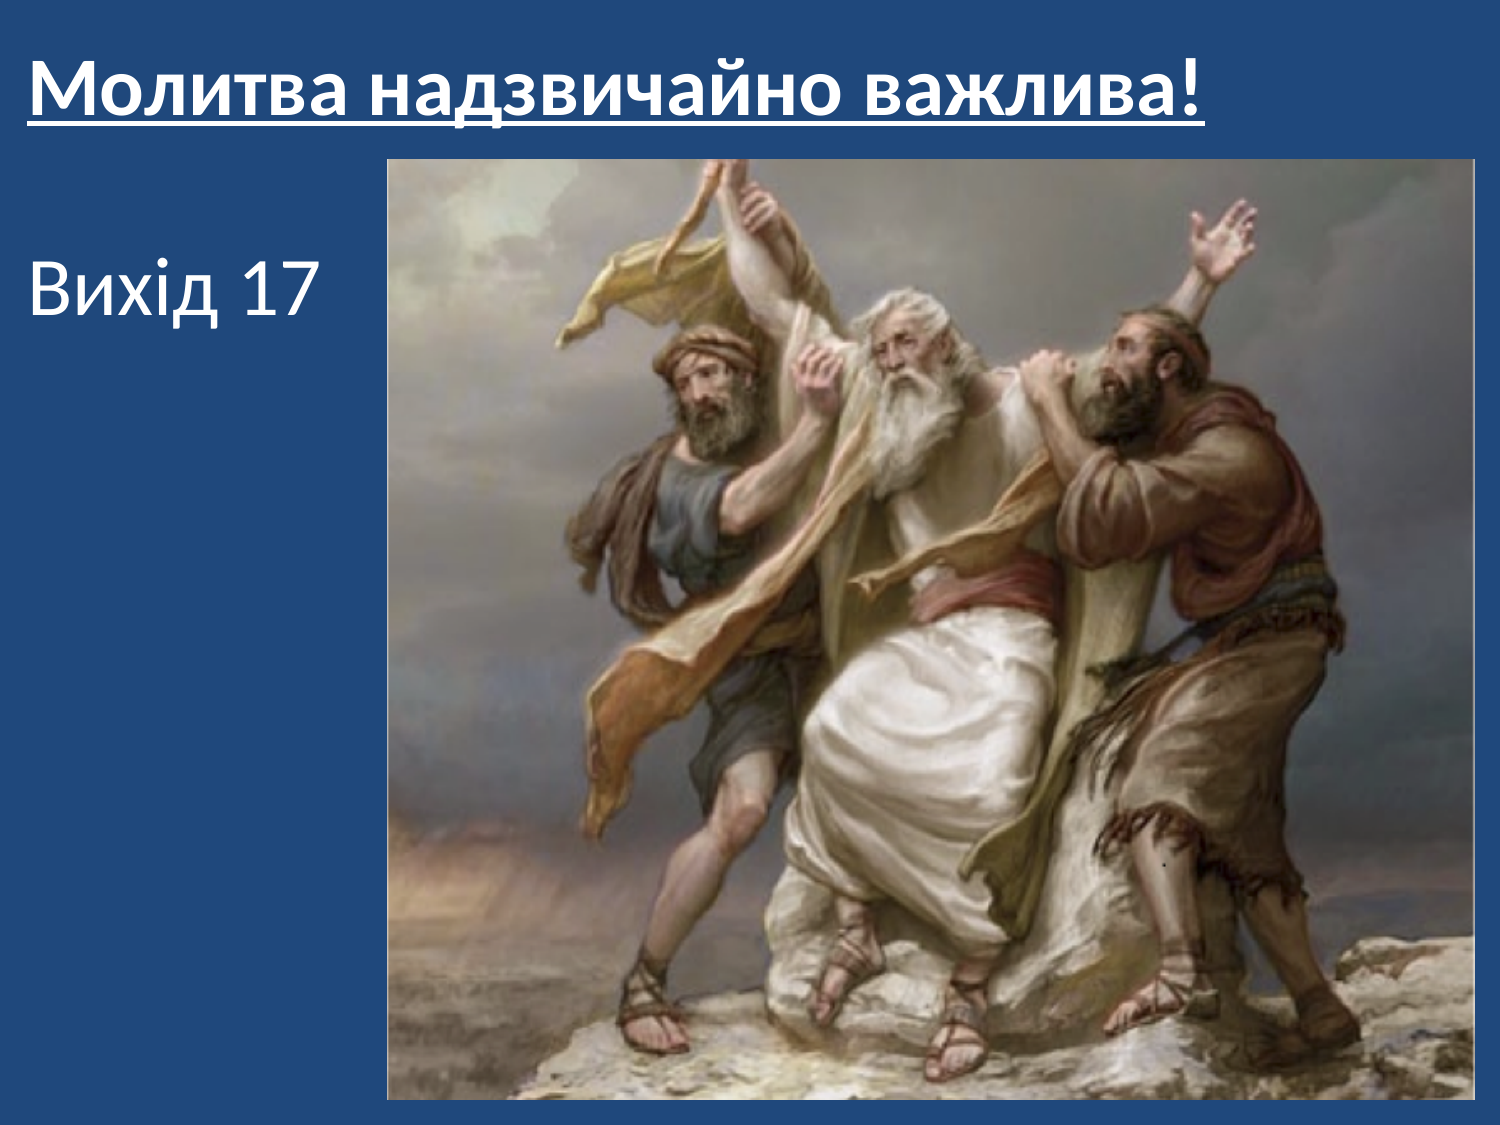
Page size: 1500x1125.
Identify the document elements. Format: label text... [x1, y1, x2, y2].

text_box Молитва надзвичайно важлива! Вихід 17 [12, 24, 1221, 340]
picture [387, 159, 1476, 1101]
